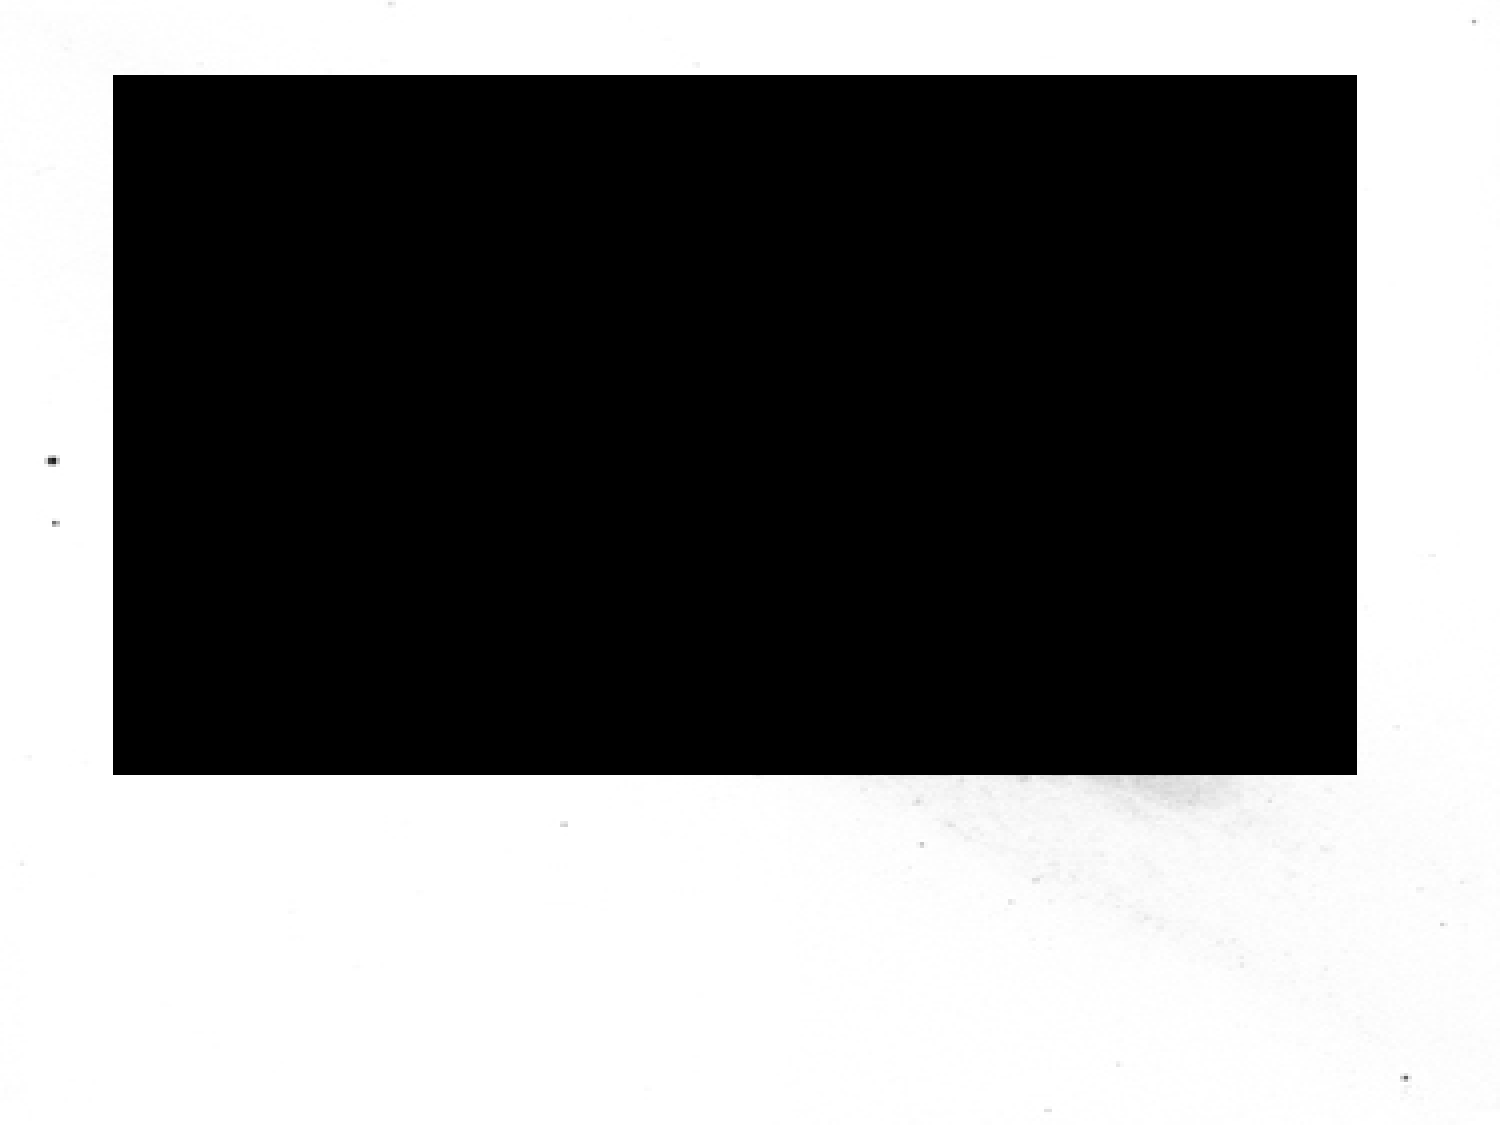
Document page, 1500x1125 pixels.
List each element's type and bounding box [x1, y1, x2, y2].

text_box [112, 74, 1358, 776]
picture [0, 0, 1500, 1125]
